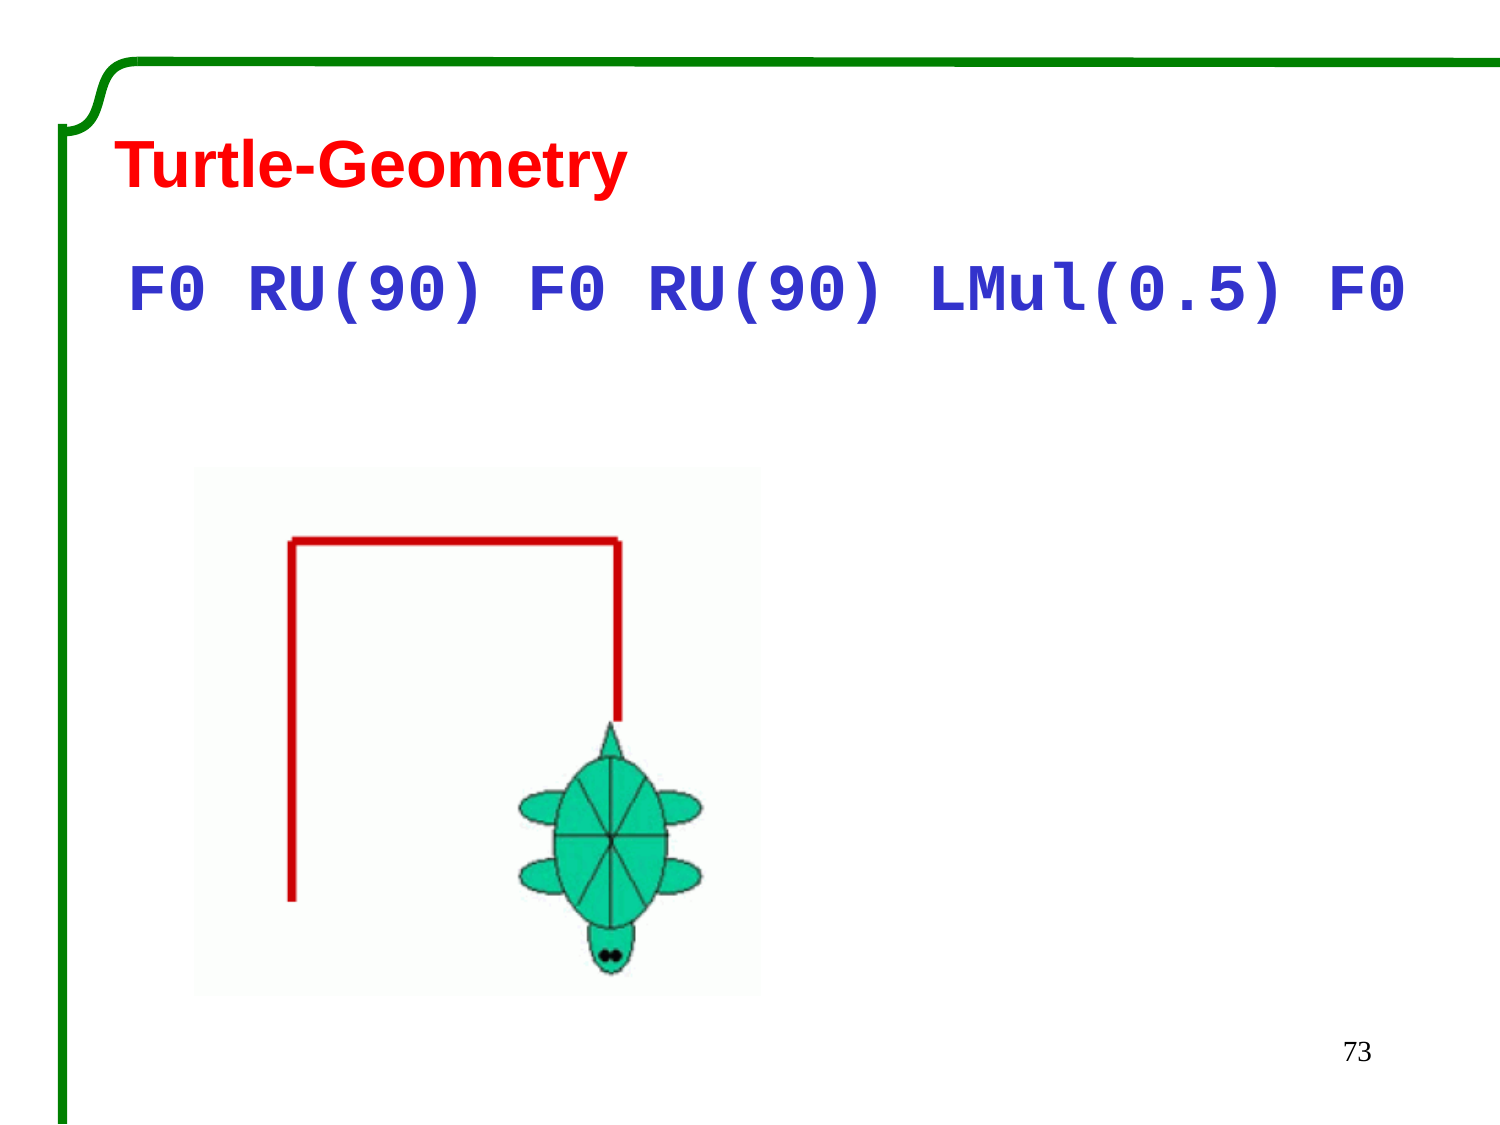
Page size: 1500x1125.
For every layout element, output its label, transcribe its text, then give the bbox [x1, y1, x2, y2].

text_box Turtle-Geometry [100, 113, 644, 209]
text_box F0 RU(90) F0 RU(90) LMul(0.5) F0 [112, 236, 1475, 332]
picture [194, 467, 761, 997]
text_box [64, 59, 136, 135]
slide_number 73 [1074, 1025, 1388, 1100]
